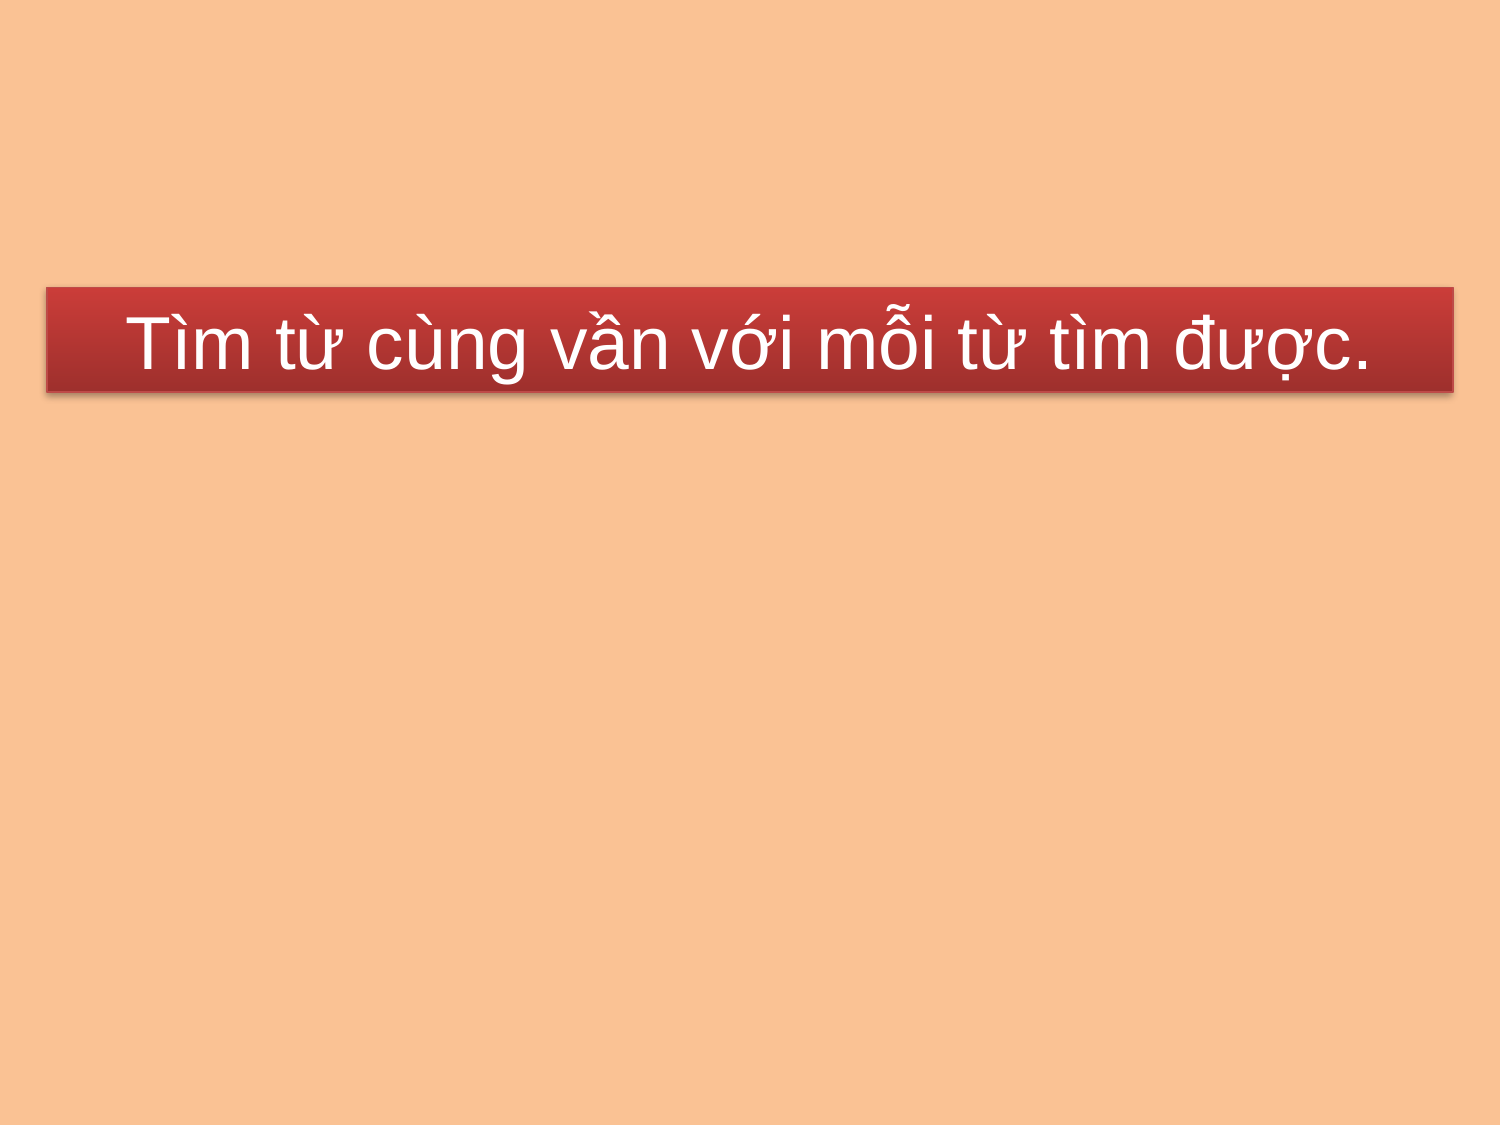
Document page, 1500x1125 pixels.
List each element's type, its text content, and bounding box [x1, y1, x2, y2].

text_box Tìm từ cùng vần với mỗi từ tìm được. [46, 287, 1454, 393]
